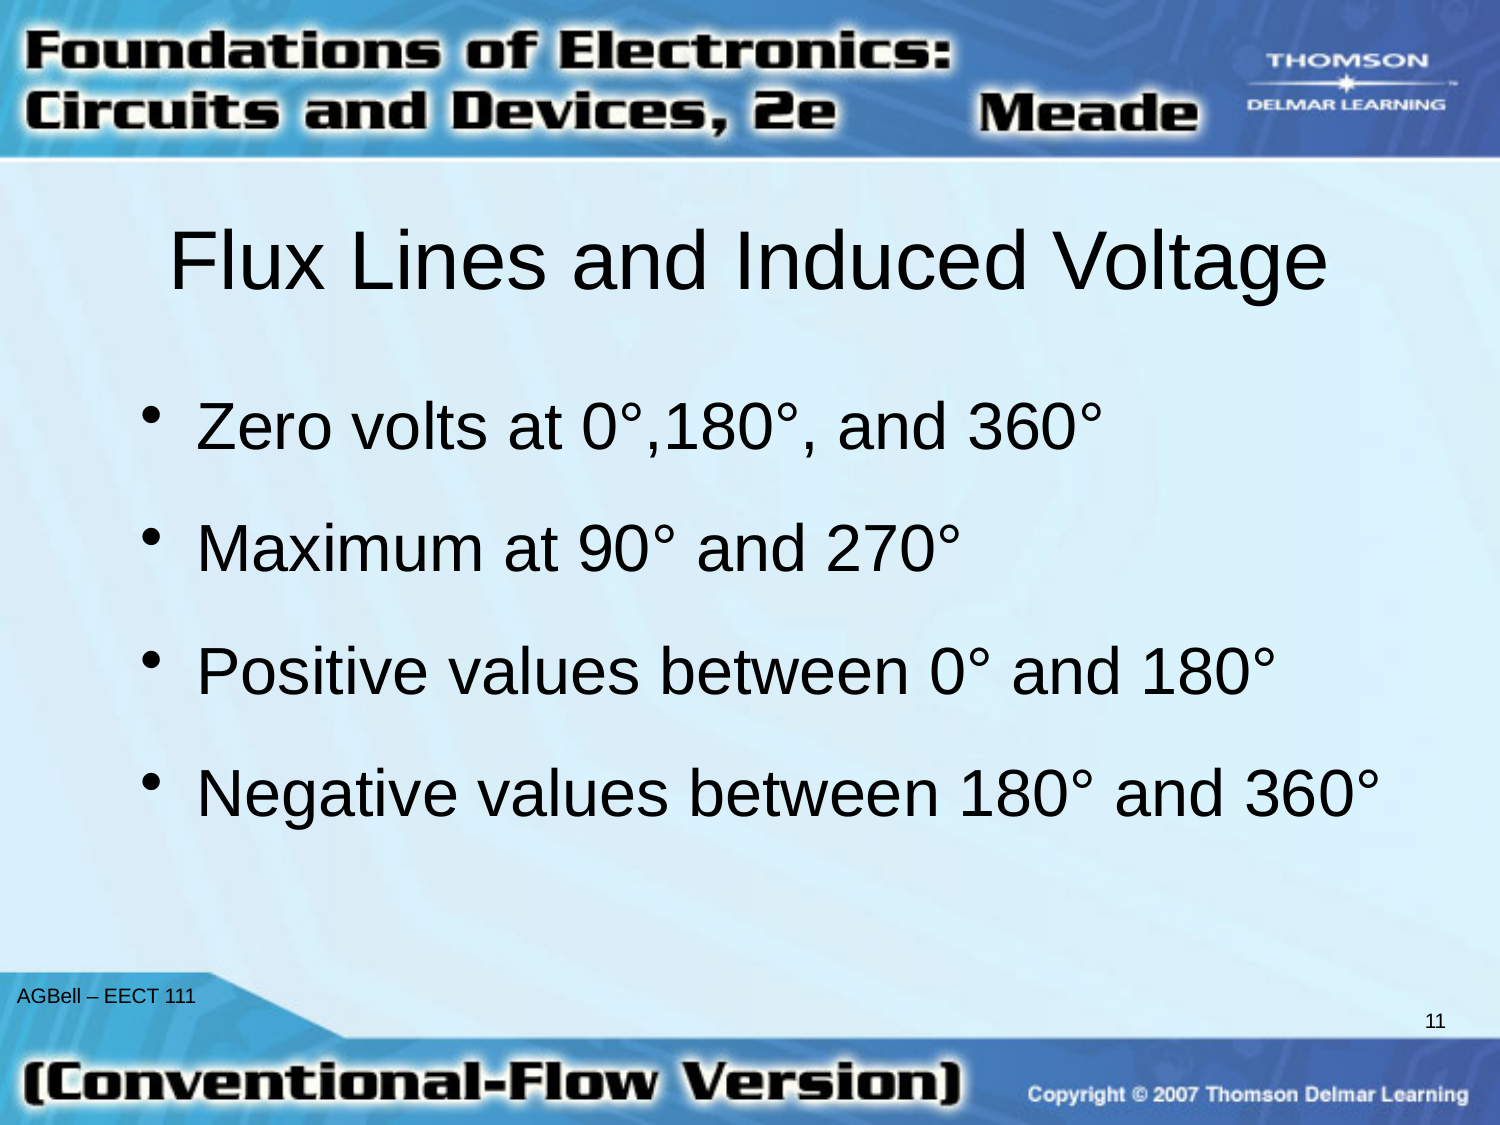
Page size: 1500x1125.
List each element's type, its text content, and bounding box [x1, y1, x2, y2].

list Zero volts at 0°,180°, and 360° Maximum at 90° and 270° Positive values between 0° and 180° Negative values between 180° and 360° [125, 375, 1400, 963]
picture [0, 0, 1500, 1125]
title Flux Lines and Induced Voltage [112, 162, 1388, 350]
